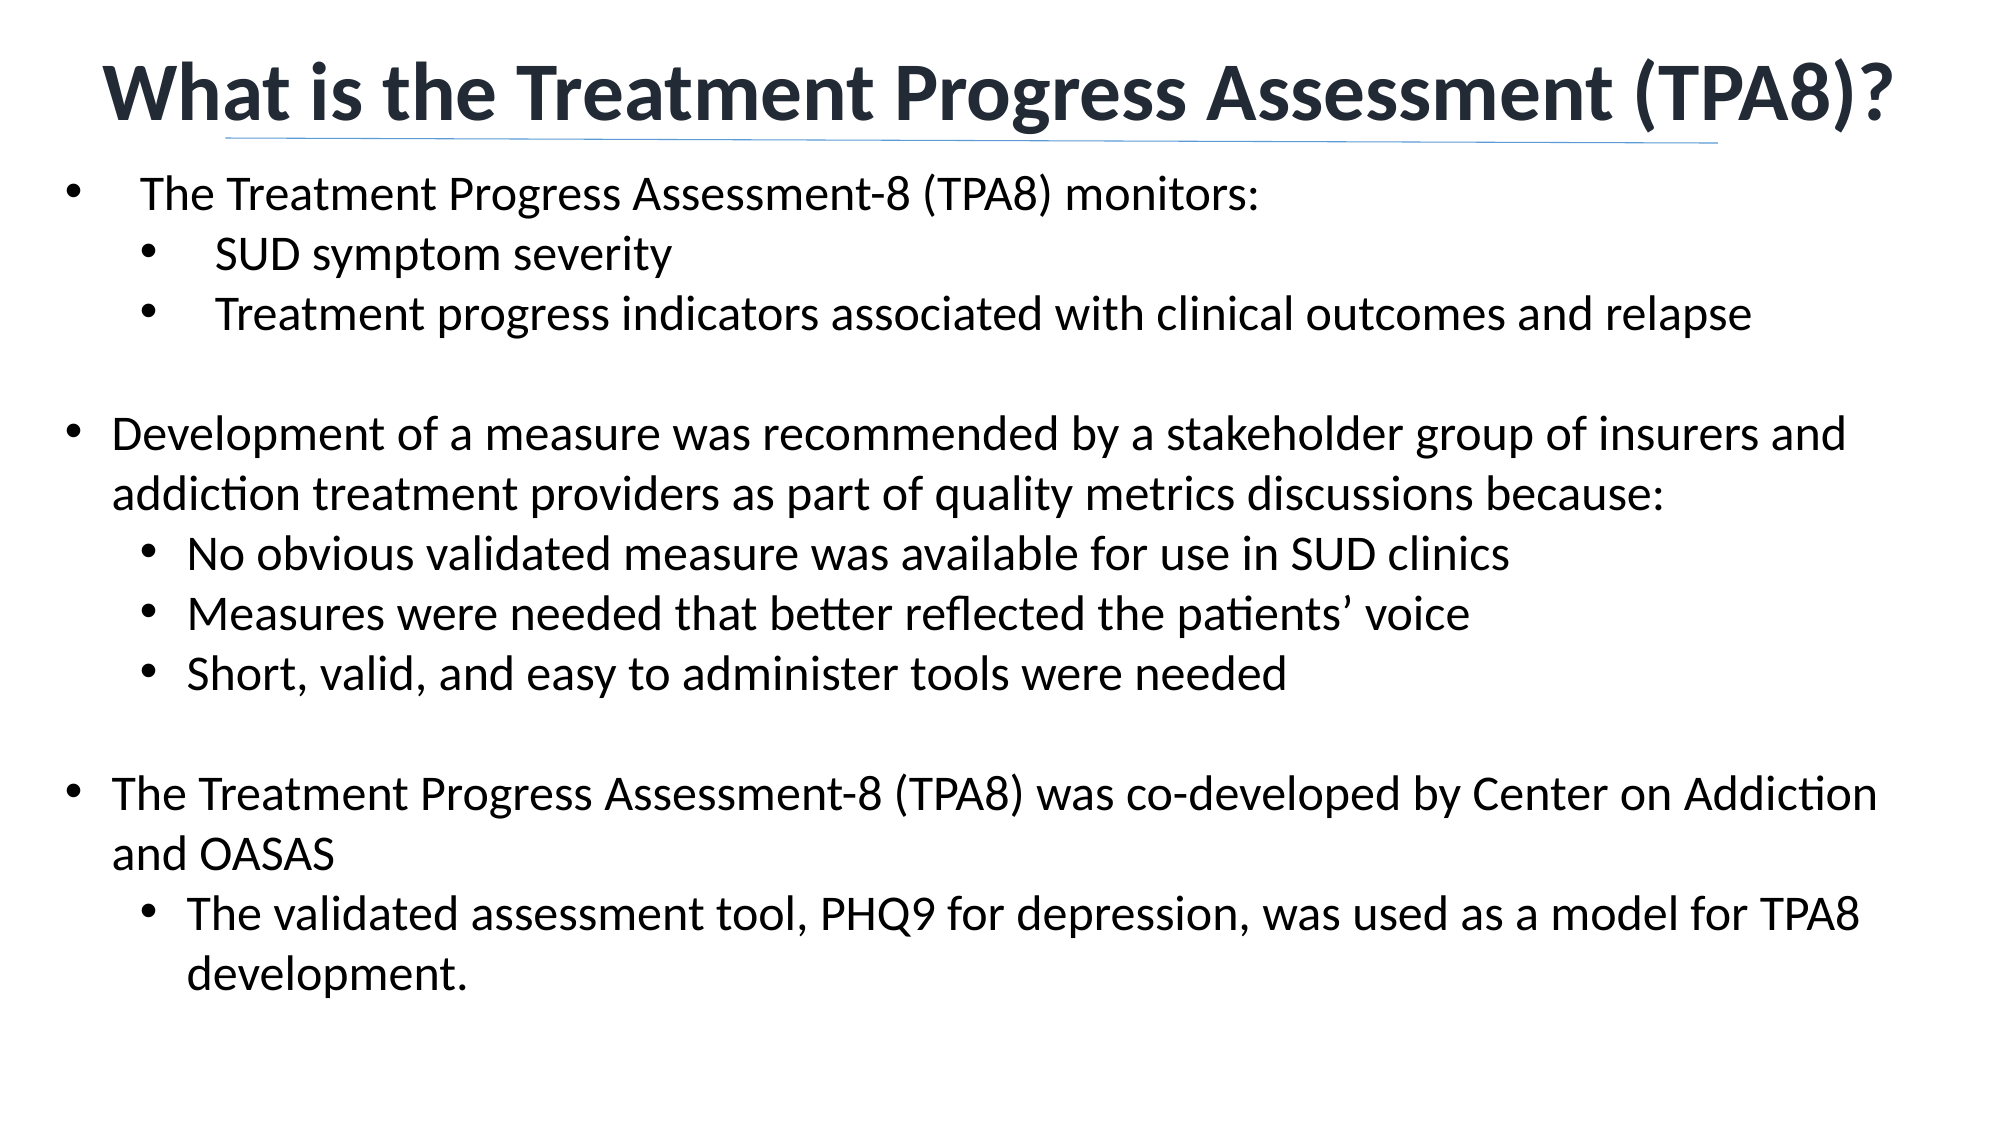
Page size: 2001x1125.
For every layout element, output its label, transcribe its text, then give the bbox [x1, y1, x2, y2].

title What is the Treatment Progress Assessment (TPA8)? [0, 3, 2000, 184]
text_box The Treatment Progress Assessment-8 (TPA8) monitors: SUD symptom severity Treatment progress indicators associated with clinical outcomes and relapse Development of a measure was recommended by a stakeholder group of insurers and addiction treatment providers as part of quality metrics discussions because: No obvious validated measure was available for use in SUD clinics Measures were needed that better reflected the patients’ voice Short, valid, and easy to administer tools were needed The Treatment Progress Assessment-8 (TPA8) was co-developed by Center on Addiction and OASAS The validated assessment tool, PHQ9 for depression, was used as a model for TPA8 development. [50, 152, 1963, 1008]
